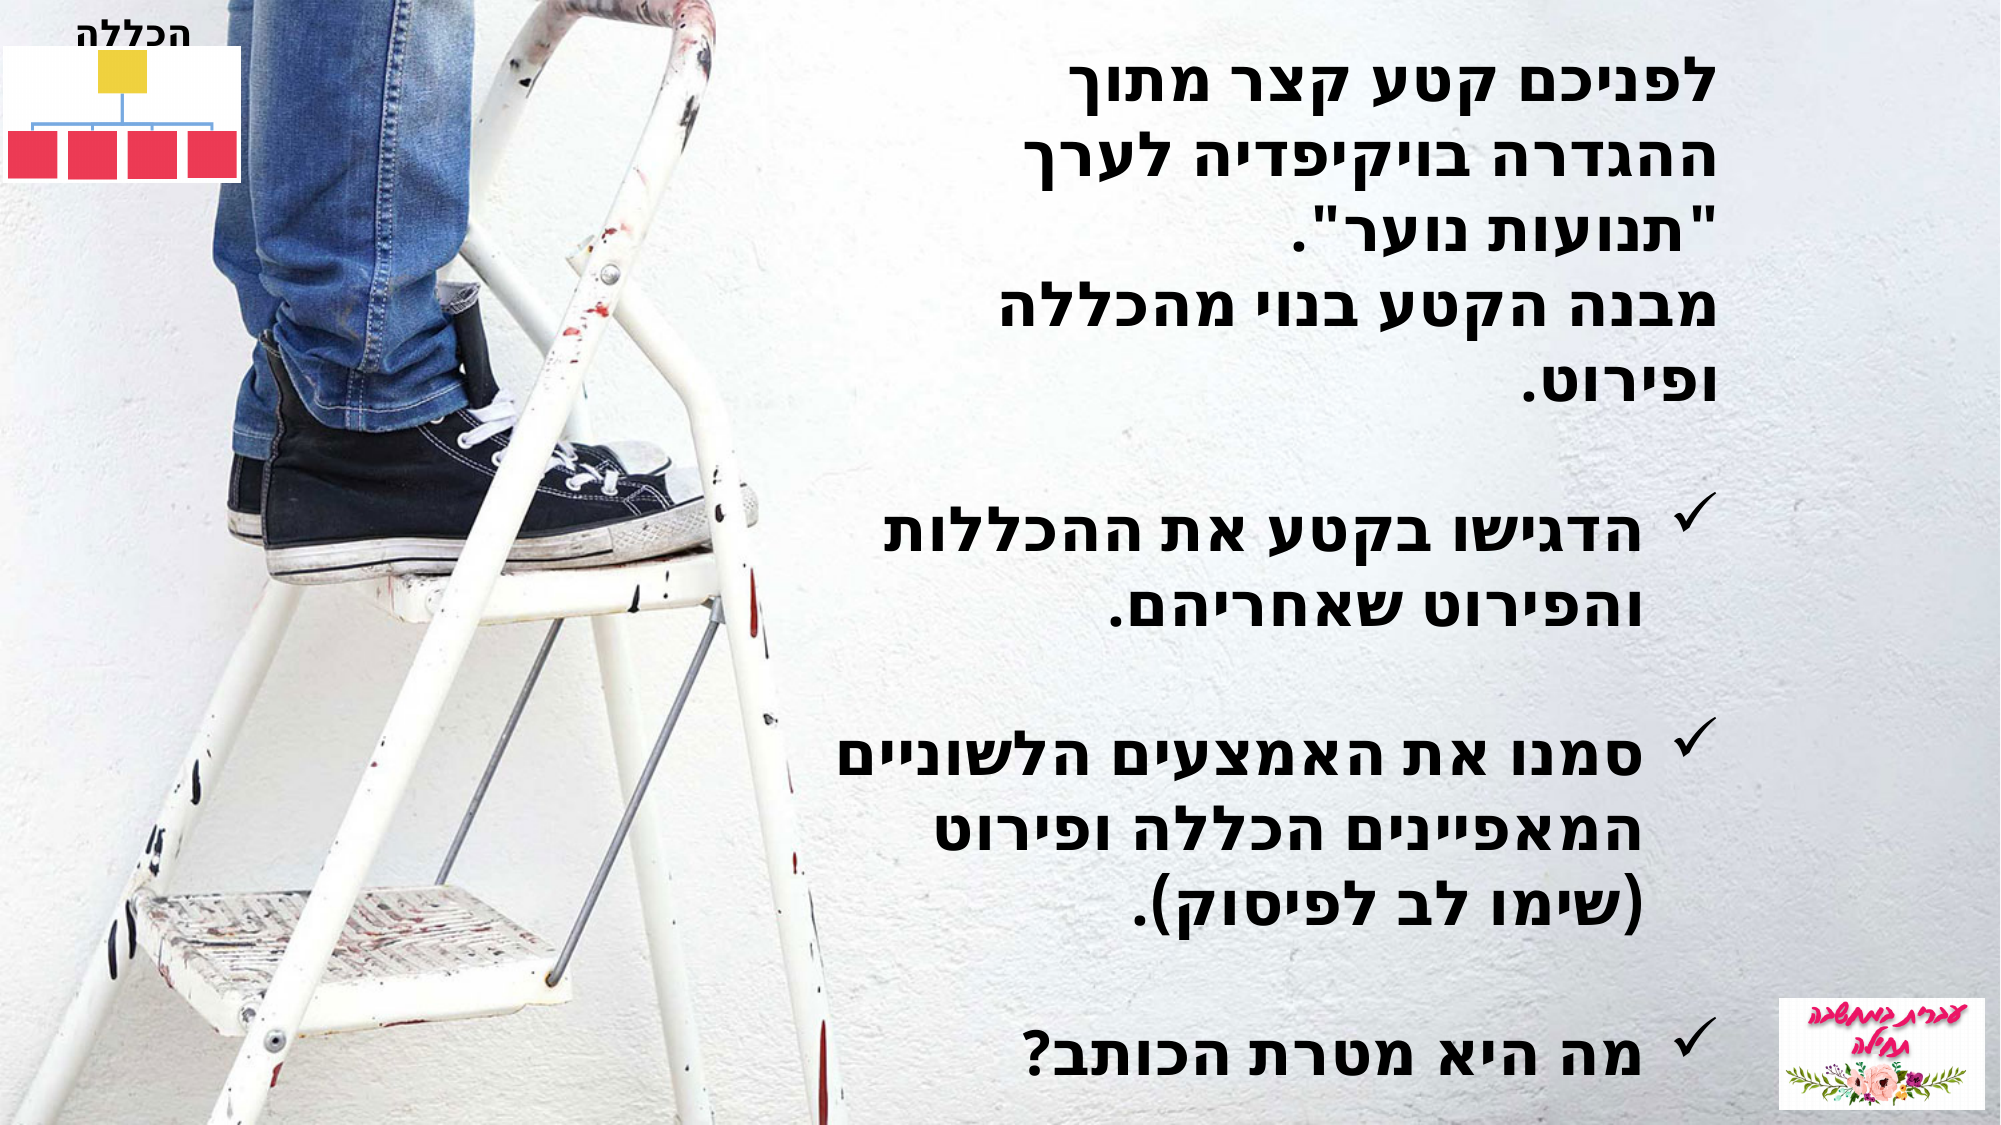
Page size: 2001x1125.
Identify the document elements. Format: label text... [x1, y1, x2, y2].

picture [0, 0, 2001, 1125]
text_box לפניכם קטע קצר מתוך ההגדרה בויקיפדיה לערך "תנועות נוער". מבנה הקטע בנוי מהכללה ופירוט. הדגישו בקטע את ההכללות והפירוט שאחריהם. סמנו את האמצעים הלשוניים המאפיינים הכללה ופירוט (שימו לב לפיסוק). מה היא מטרת הכותב? [817, 31, 1736, 1125]
text_box הכללה ופירוט [3, 1, 265, 107]
